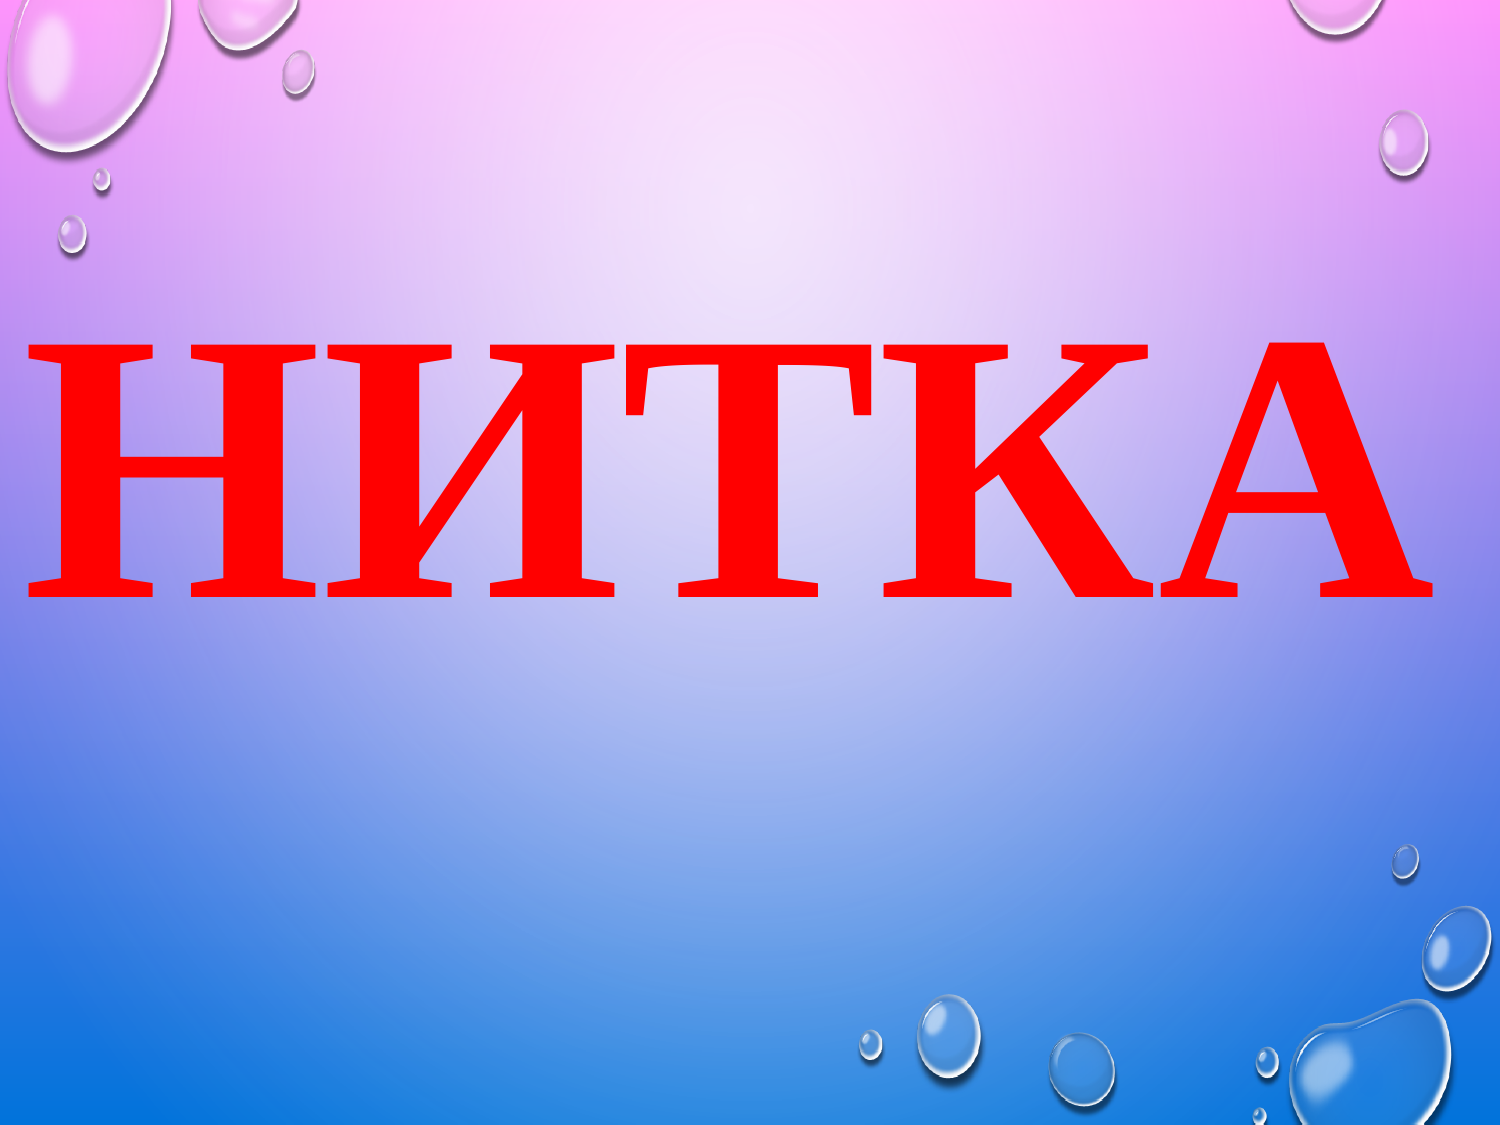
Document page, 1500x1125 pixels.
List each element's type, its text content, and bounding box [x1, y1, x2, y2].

text_box НИТКА [0, 231, 1459, 870]
picture [0, 0, 1500, 1125]
